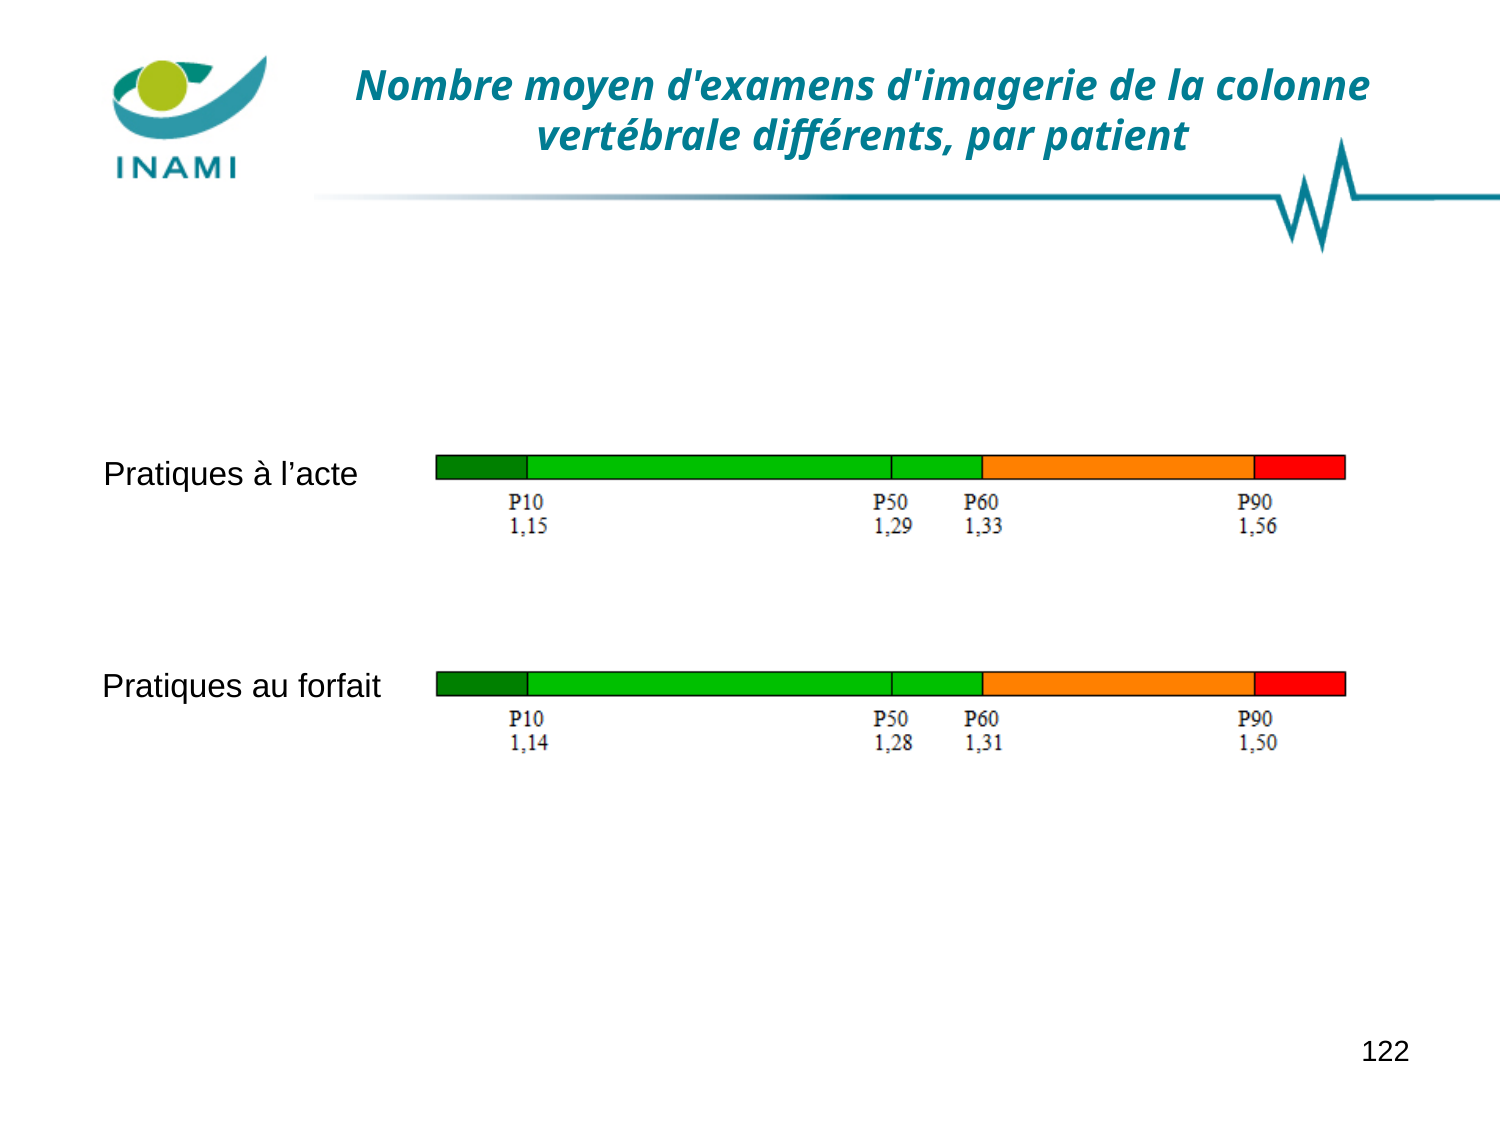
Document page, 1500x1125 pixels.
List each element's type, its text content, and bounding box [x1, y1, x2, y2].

text_box Pratiques au forfait [87, 656, 410, 712]
slide_number 122 [1074, 1024, 1425, 1103]
picture [53, 6, 1500, 255]
picture [428, 444, 1355, 544]
title Nombre moyen d'examens d'imagerie de la colonne vertébrale différents, par patient [301, 45, 1425, 173]
text_box Pratiques à l’acte [88, 444, 375, 499]
picture [415, 651, 1359, 774]
